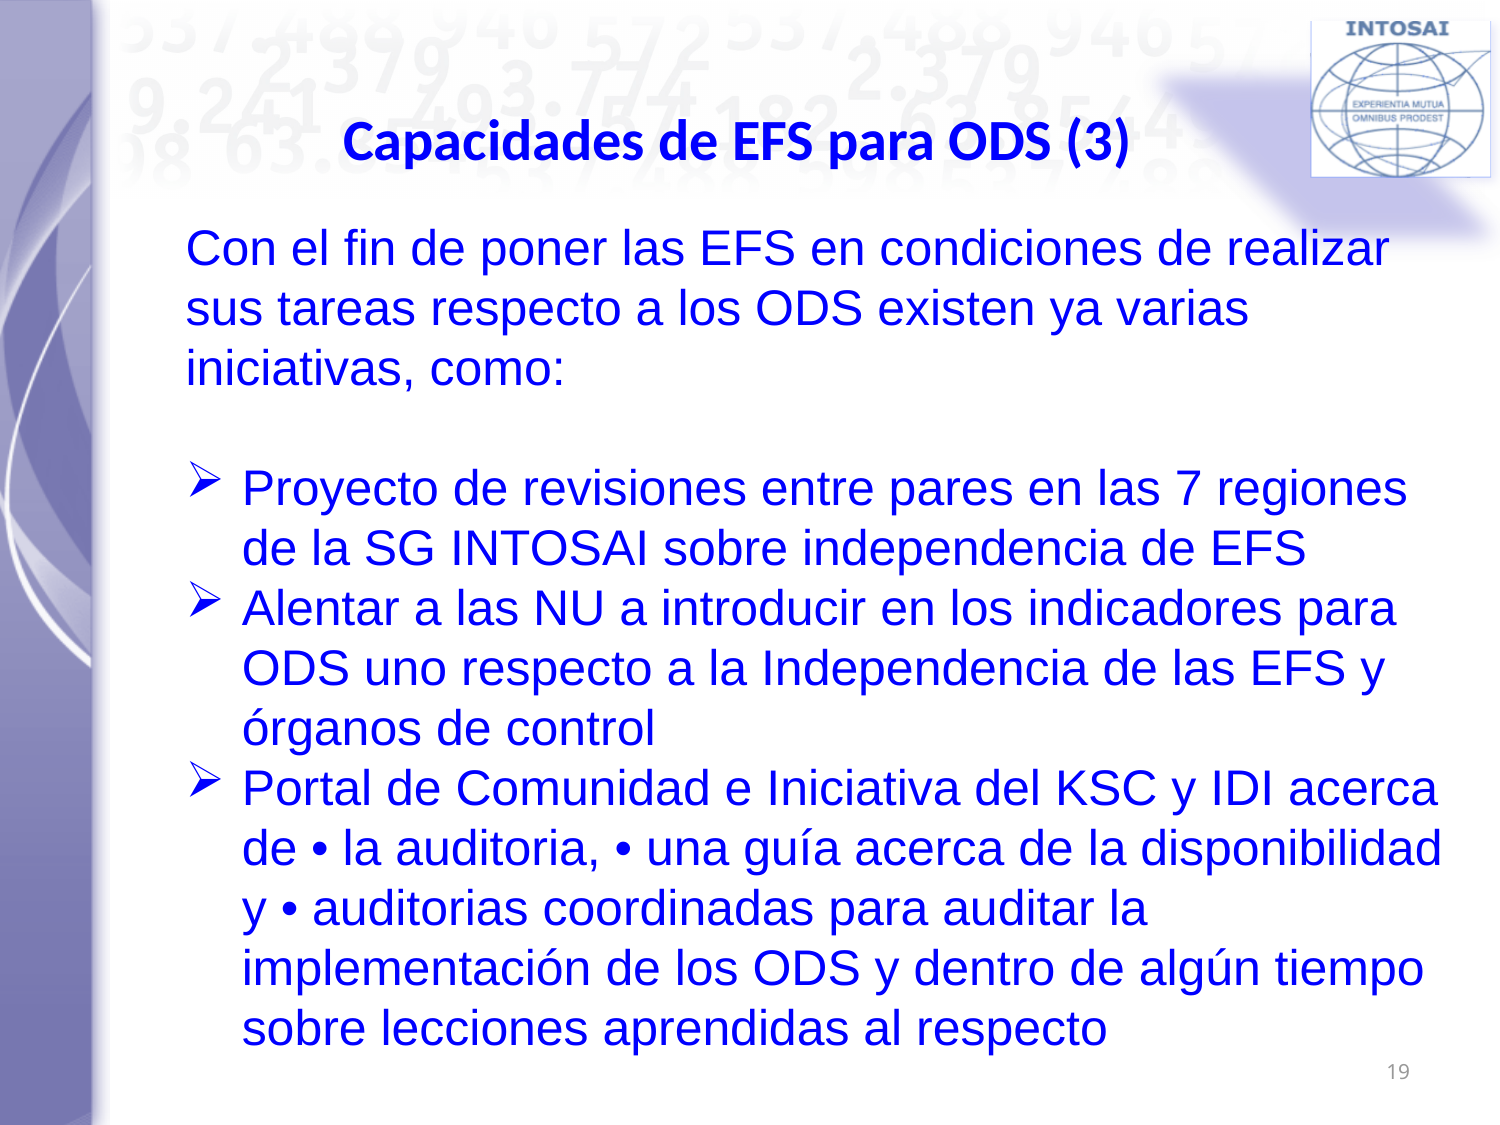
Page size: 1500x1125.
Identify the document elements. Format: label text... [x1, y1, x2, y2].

title Capacidades de EFS para ODS (3) [170, 106, 1305, 170]
picture [1126, 21, 1500, 263]
text_box Con el fin de poner las EFS en condiciones de realizar sus tareas respecto a los ODS existen ya varias iniciativas, como: Proyecto de revisiones entre pares en las 7 regiones de la SG INTOSAI sobre independencia de EFS Alentar a las NU a introducir en los indicadores para ODS uno respecto a la Independencia de las EFS y órganos de control Portal de Comunidad e Iniciativa del KSC y IDI acerca de • la auditoria, • una guía acerca de la disponibilidad y • auditorias coordinadas para auditar la implementación de los ODS y dentro de algún tiempo sobre lecciones aprendidas al respecto [170, 208, 1480, 1063]
slide_number 19 [1286, 1063, 1425, 1103]
